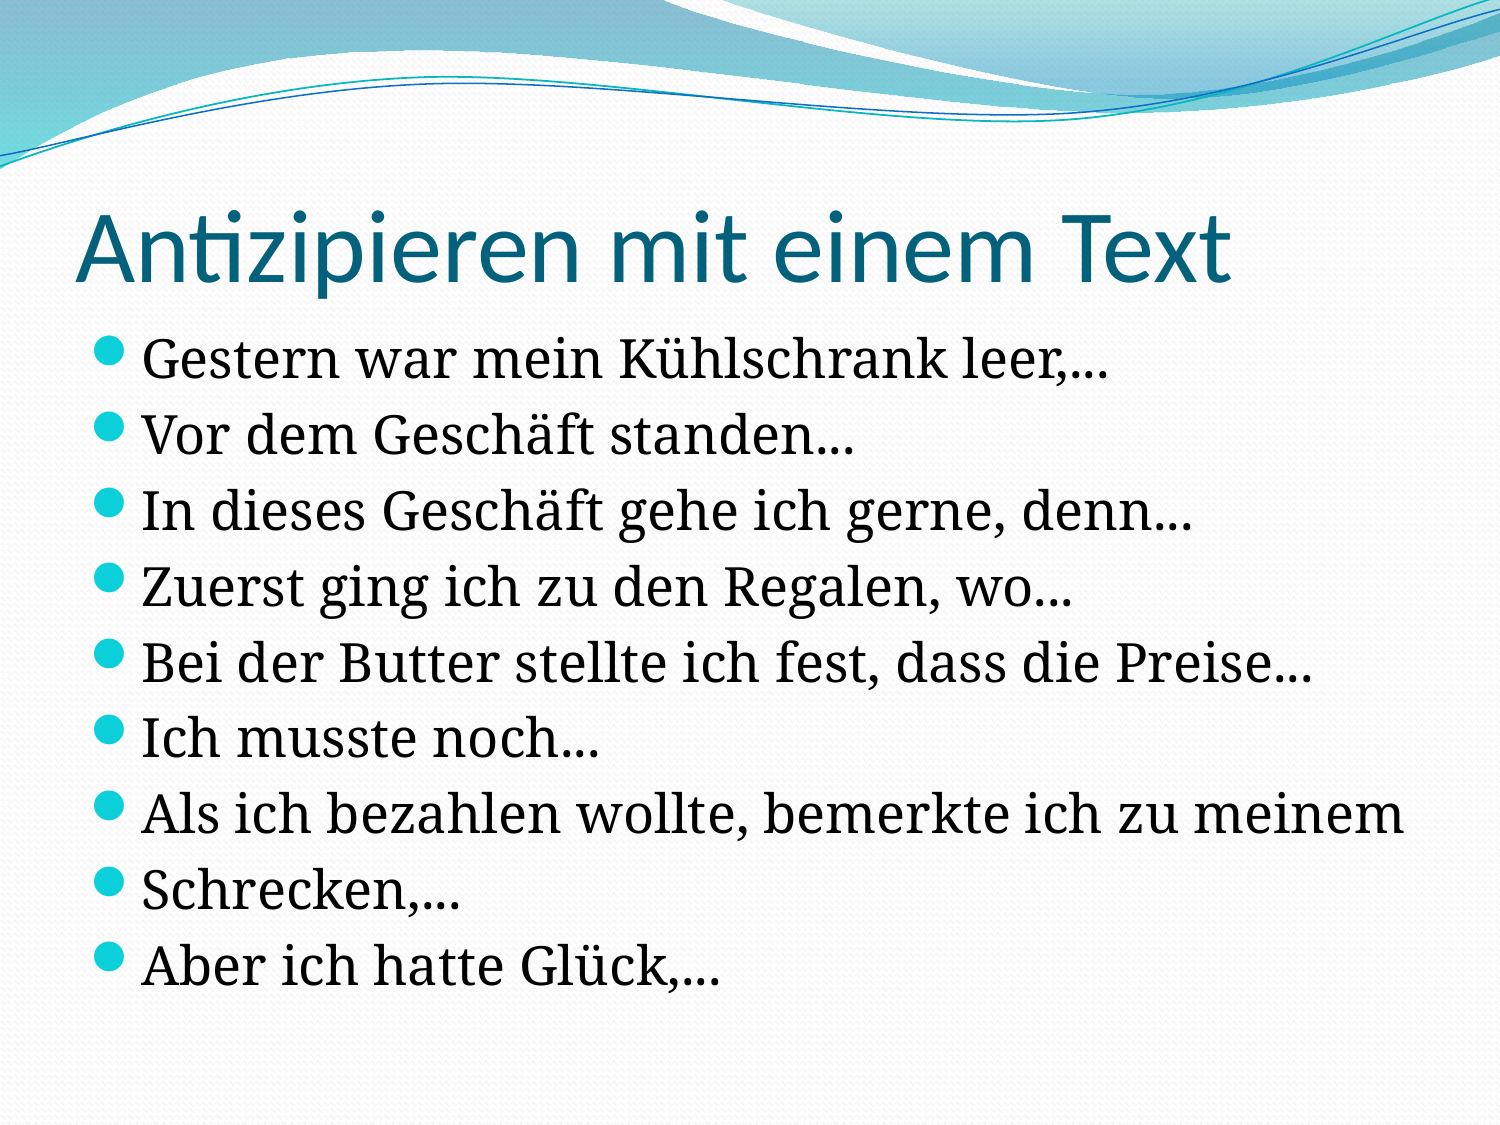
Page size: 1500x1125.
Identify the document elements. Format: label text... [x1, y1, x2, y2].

list Gestern war mein Kühlschrank leer,... Vor dem Geschäft standen... In dieses Geschäft gehe ich gerne, denn... Zuerst ging ich zu den Regalen, wo... Bei der Butter stellte ich fest, dass die Preise... Ich musste noch... Als ich bezahlen wollte, bemerkte ich zu meinem Schrecken,... Aber ich hatte Glück,... [75, 317, 1425, 1038]
title Antizipieren mit einem Text [75, 115, 1425, 303]
